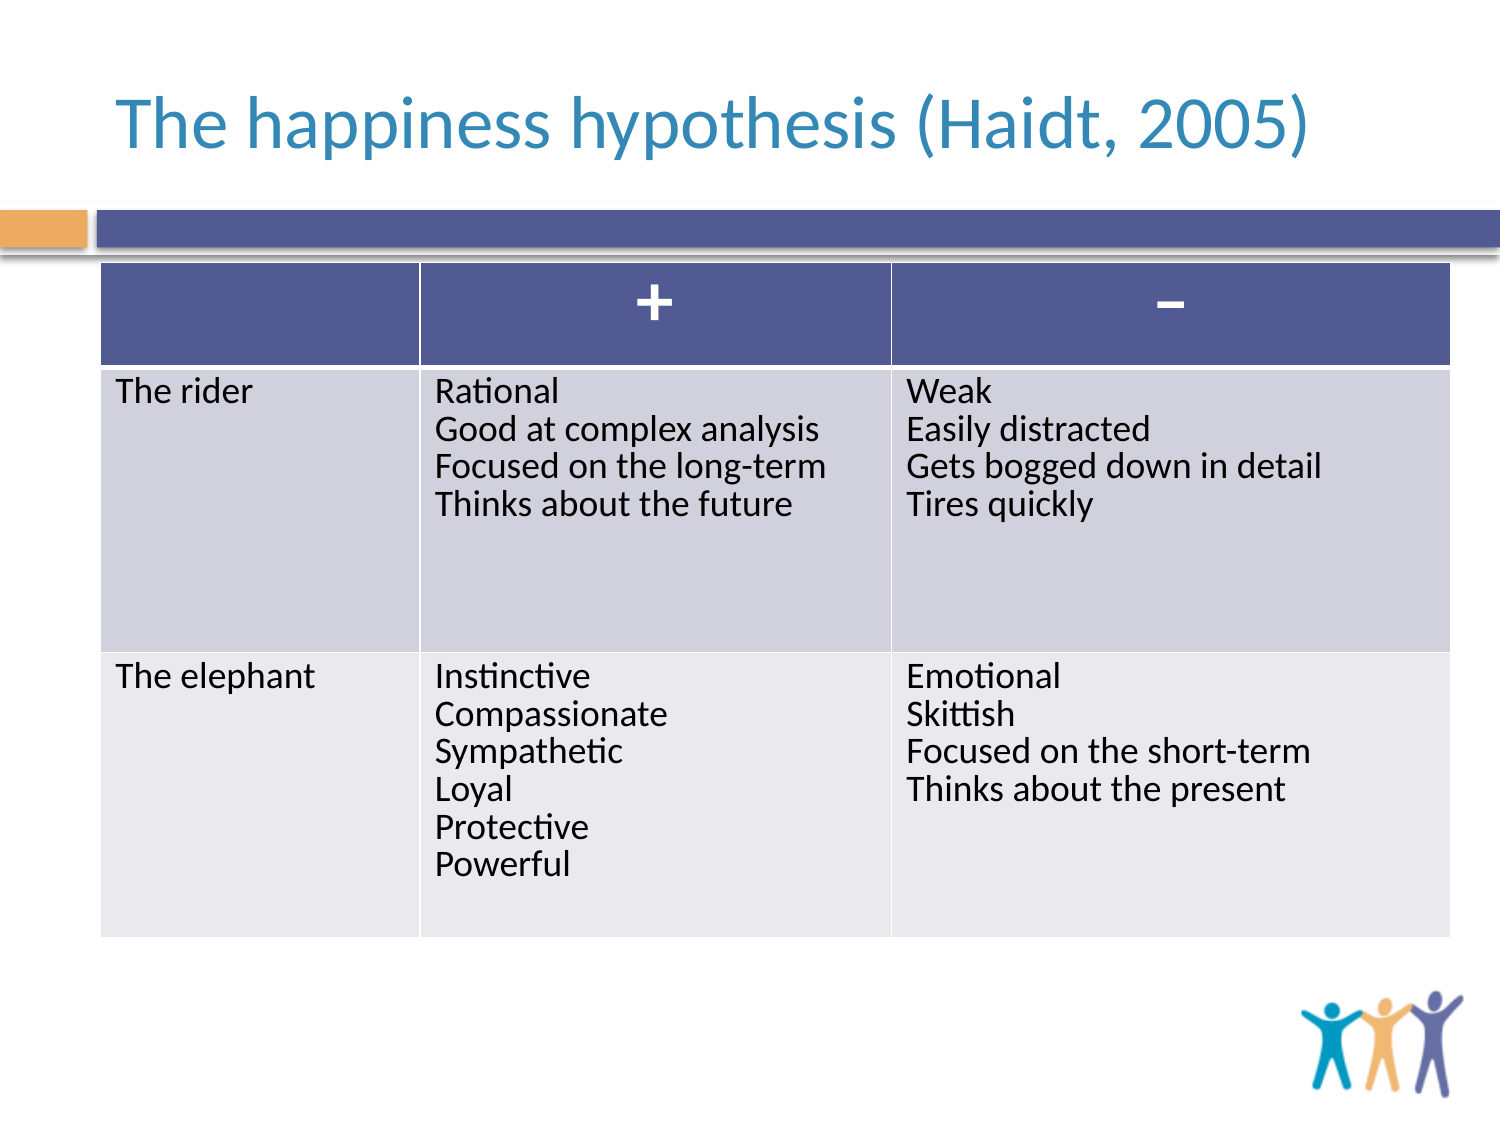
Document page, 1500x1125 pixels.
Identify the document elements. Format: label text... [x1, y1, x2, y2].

table_cell The rider [101, 370, 419, 652]
table_cell The elephant [101, 653, 419, 937]
title The happiness hypothesis (Haidt, 2005) [100, 37, 1438, 200]
table_header – [892, 263, 1450, 365]
table_cell Instinctive Compassionate Sympathetic Loyal Protective Powerful [421, 653, 891, 937]
table_cell Rational Good at complex analysis Focused on the long-term Thinks about the future [421, 370, 891, 652]
table_cell Weak Easily distracted Gets bogged down in detail Tires quickly [892, 370, 1450, 652]
table_cell Emotional Skittish Focused on the short-term Thinks about the present [892, 653, 1450, 937]
table_header + [421, 263, 891, 365]
table_header [101, 263, 419, 365]
